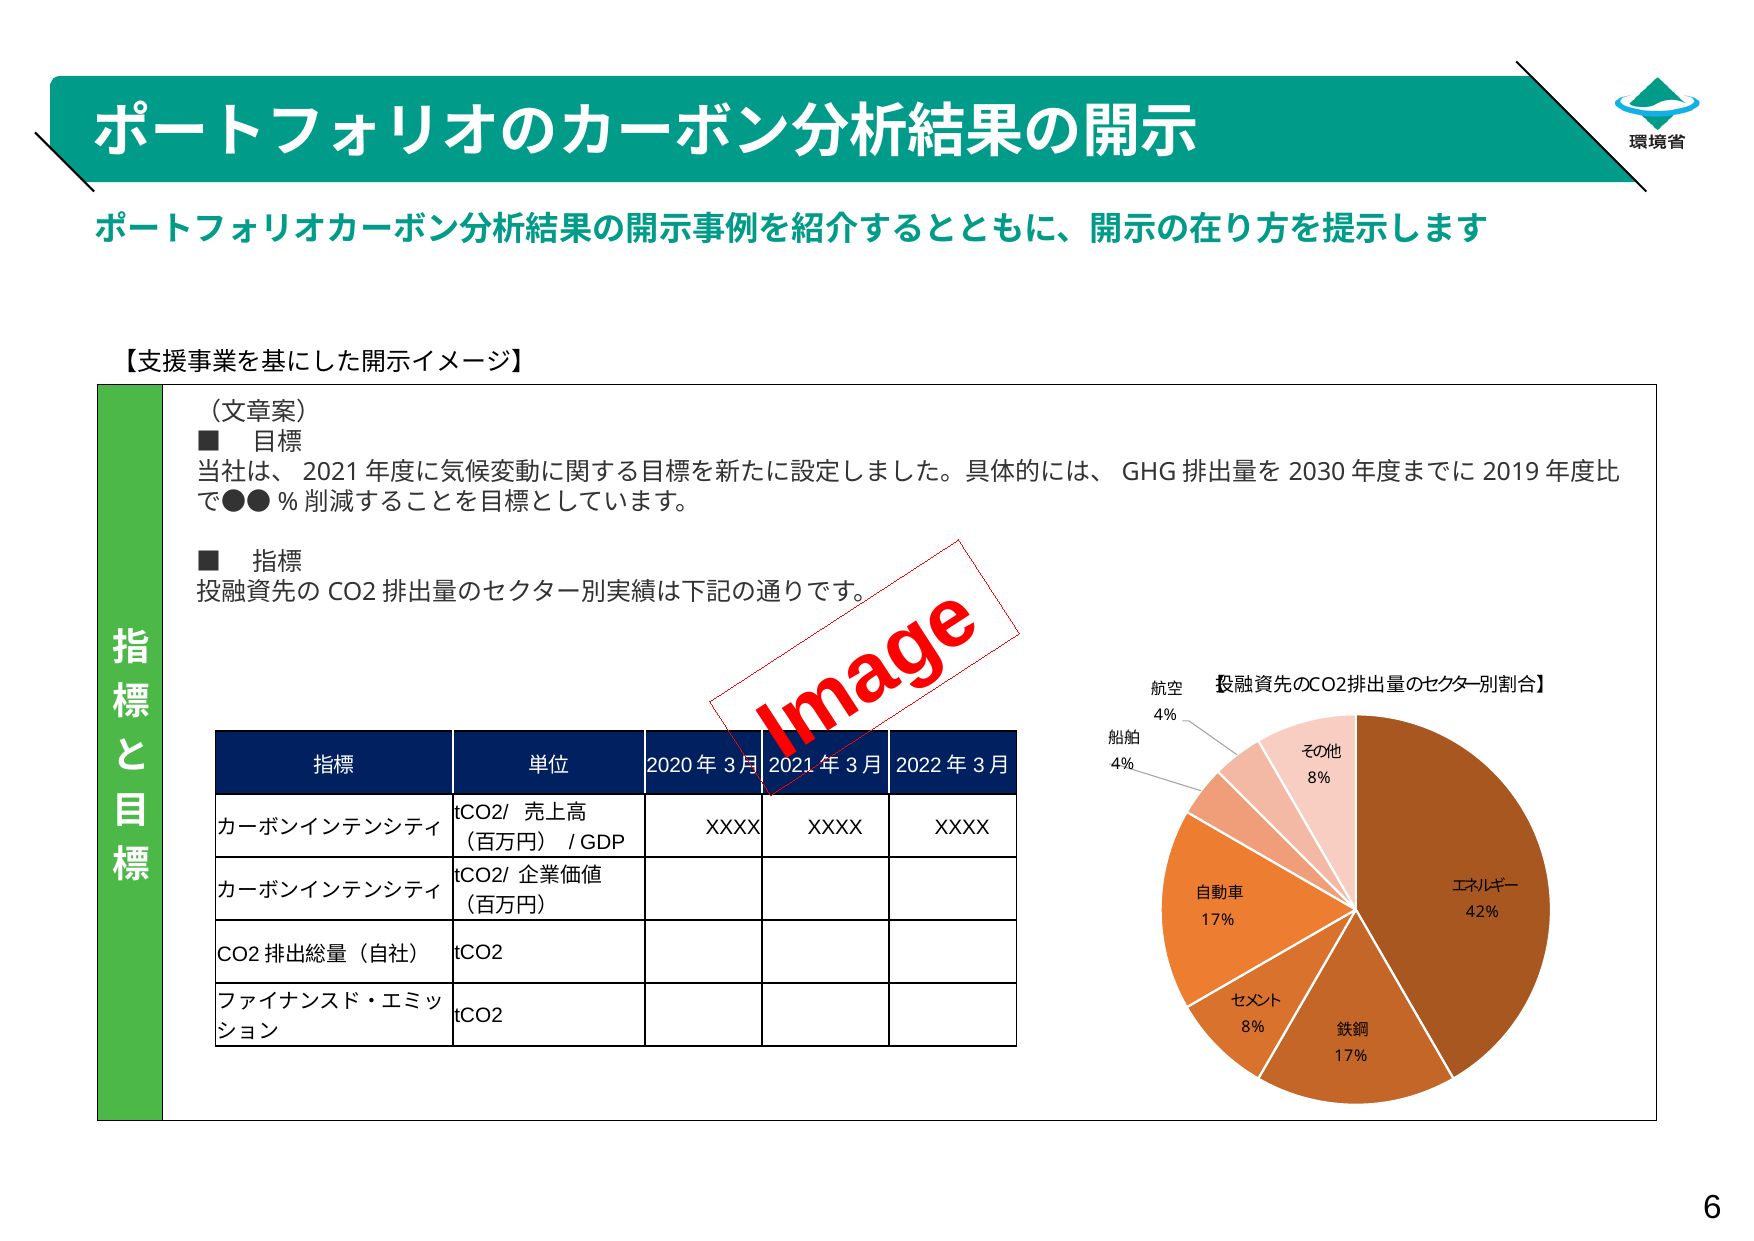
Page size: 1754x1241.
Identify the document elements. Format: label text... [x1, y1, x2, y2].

table_cell XXXX [646, 795, 761, 856]
table_cell XXXX [763, 795, 888, 856]
table_cell tCO2/ 企業価値（百万円） [454, 858, 644, 919]
table_cell カーボンインテンシティ [216, 858, 452, 919]
picture [1609, 66, 1705, 159]
table_cell [890, 921, 1016, 982]
table_header 指標と目標 [98, 385, 162, 1120]
picture [1066, 653, 1645, 1121]
table_header 2020年3月 [646, 732, 761, 793]
table_cell カーボンインテンシティ [216, 795, 452, 856]
table_cell tCO2 [454, 984, 644, 1045]
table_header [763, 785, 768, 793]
table_cell tCO2 [454, 921, 644, 982]
table_cell [890, 858, 1016, 919]
table_header 指標 [216, 732, 452, 793]
table_cell [890, 984, 1016, 1045]
text_box （文章案） ■ 目標 当社は、2021年度に気候変動に関する目標を新たに設定しました。具体的には、GHG排出量を2030年度までに2019年度比で●●%削減することを目標としています。 ■ 指標 投融資先のCO2排出量のセクター別実績は下記の通りです。 [181, 387, 1645, 643]
table_cell [646, 984, 761, 1045]
table_cell CO2排出総量（自社） [216, 921, 452, 982]
table_header 2022年3月 [890, 732, 1016, 793]
table_header 単位 [454, 732, 644, 793]
table_cell [763, 858, 888, 919]
table_cell ファイナンスド・エミッション [216, 984, 452, 1045]
text_box 【支援事業を基にした開示イメージ】 [97, 338, 736, 384]
table_cell [646, 921, 761, 982]
list ポートフォリオカーボン分析結果の開示事例を紹介するとともに、開示の在り方を提示します [94, 183, 1636, 325]
table_cell [763, 984, 888, 1045]
table_cell [763, 921, 888, 982]
table_cell [646, 858, 761, 919]
table_cell tCO2/ 売上高 （百万円） / GDP [454, 795, 644, 856]
text_box Image [709, 539, 1020, 796]
table_header [163, 385, 1656, 1120]
table_header 2021年3月 [776, 732, 888, 793]
table_cell XXXX [890, 795, 1016, 856]
title ポートフォリオのカーボン分析結果の開示 [50, 76, 1516, 183]
